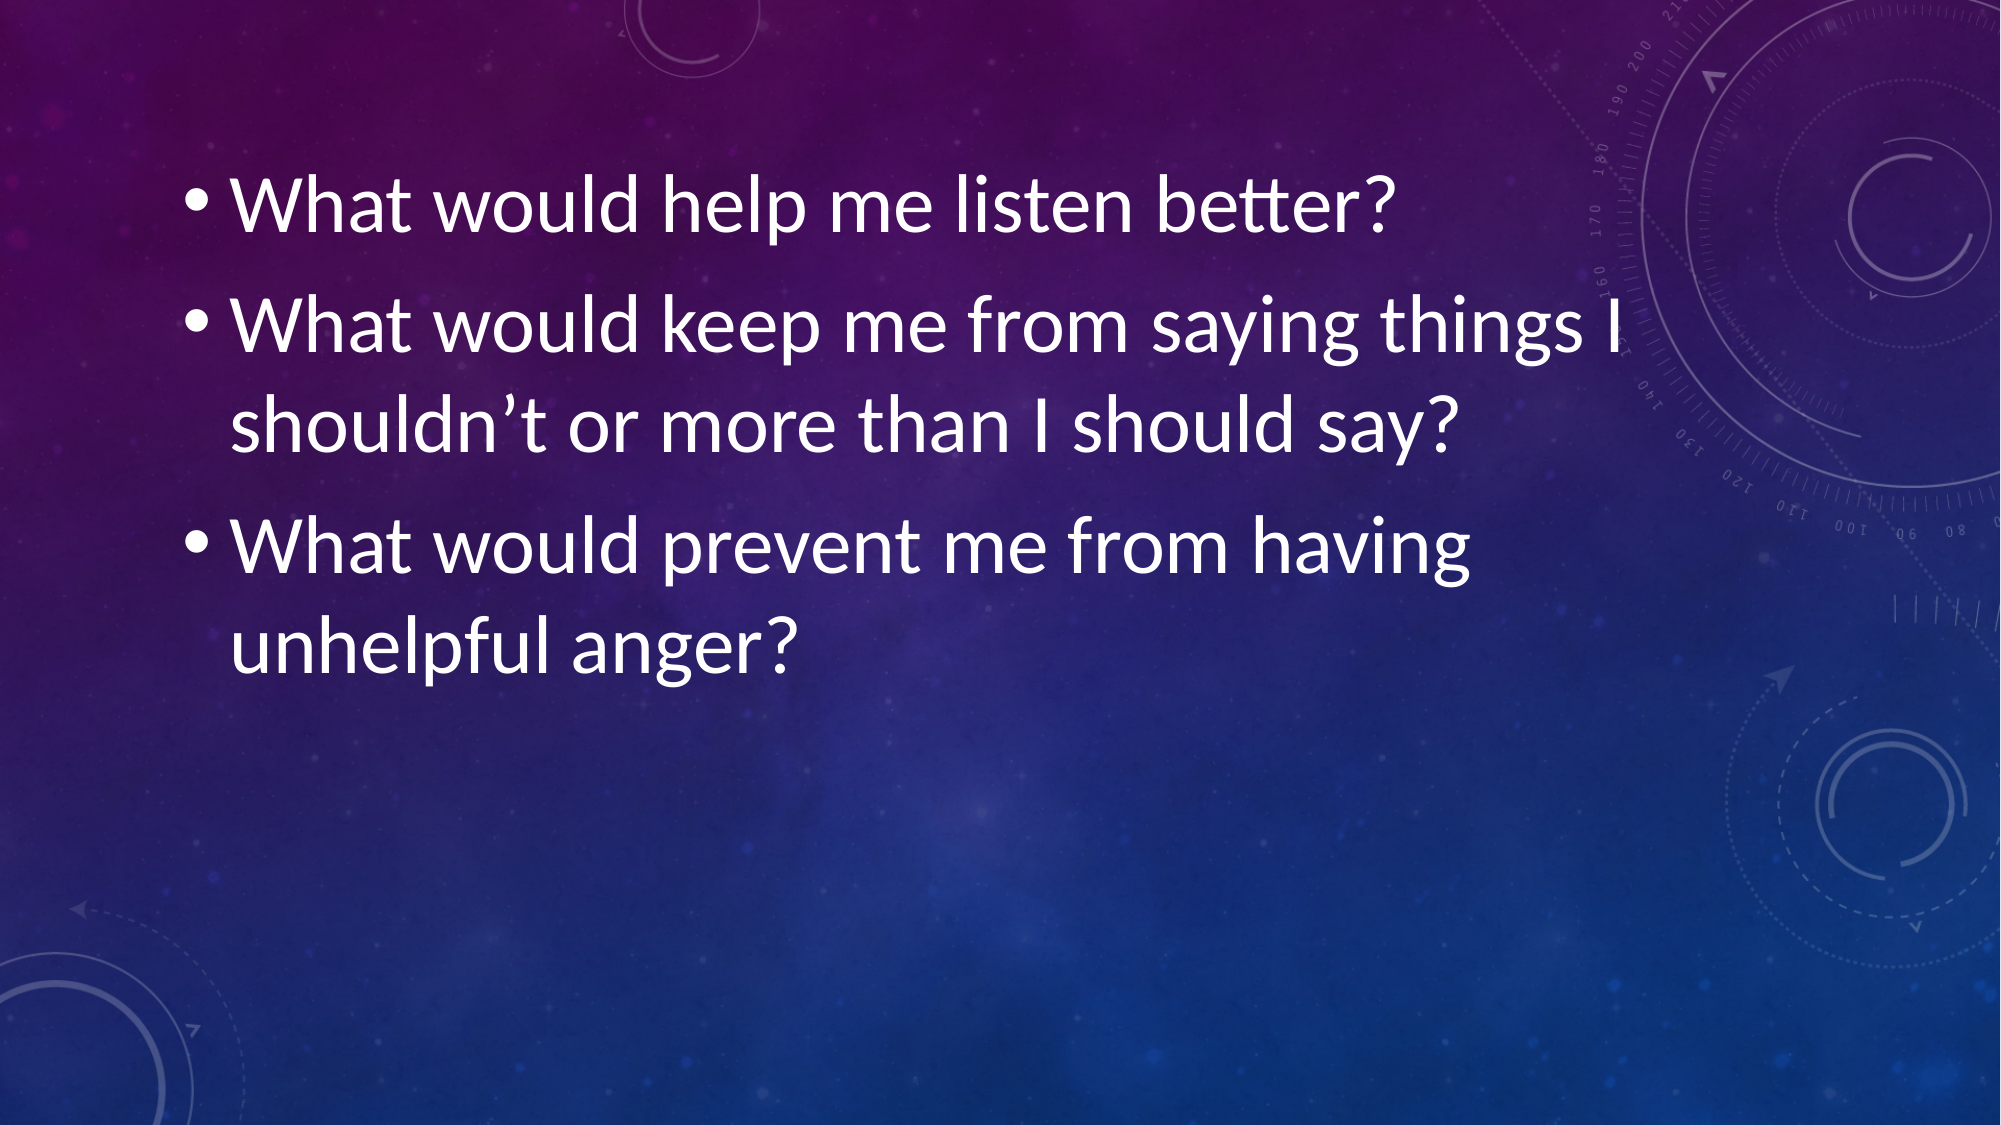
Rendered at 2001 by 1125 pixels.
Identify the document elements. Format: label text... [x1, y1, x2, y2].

picture [0, 0, 2001, 1125]
list What would help me listen better? What would keep me from saying things I shouldn’t or more than I should say? What would prevent me from having unhelpful anger? [167, 141, 1793, 985]
